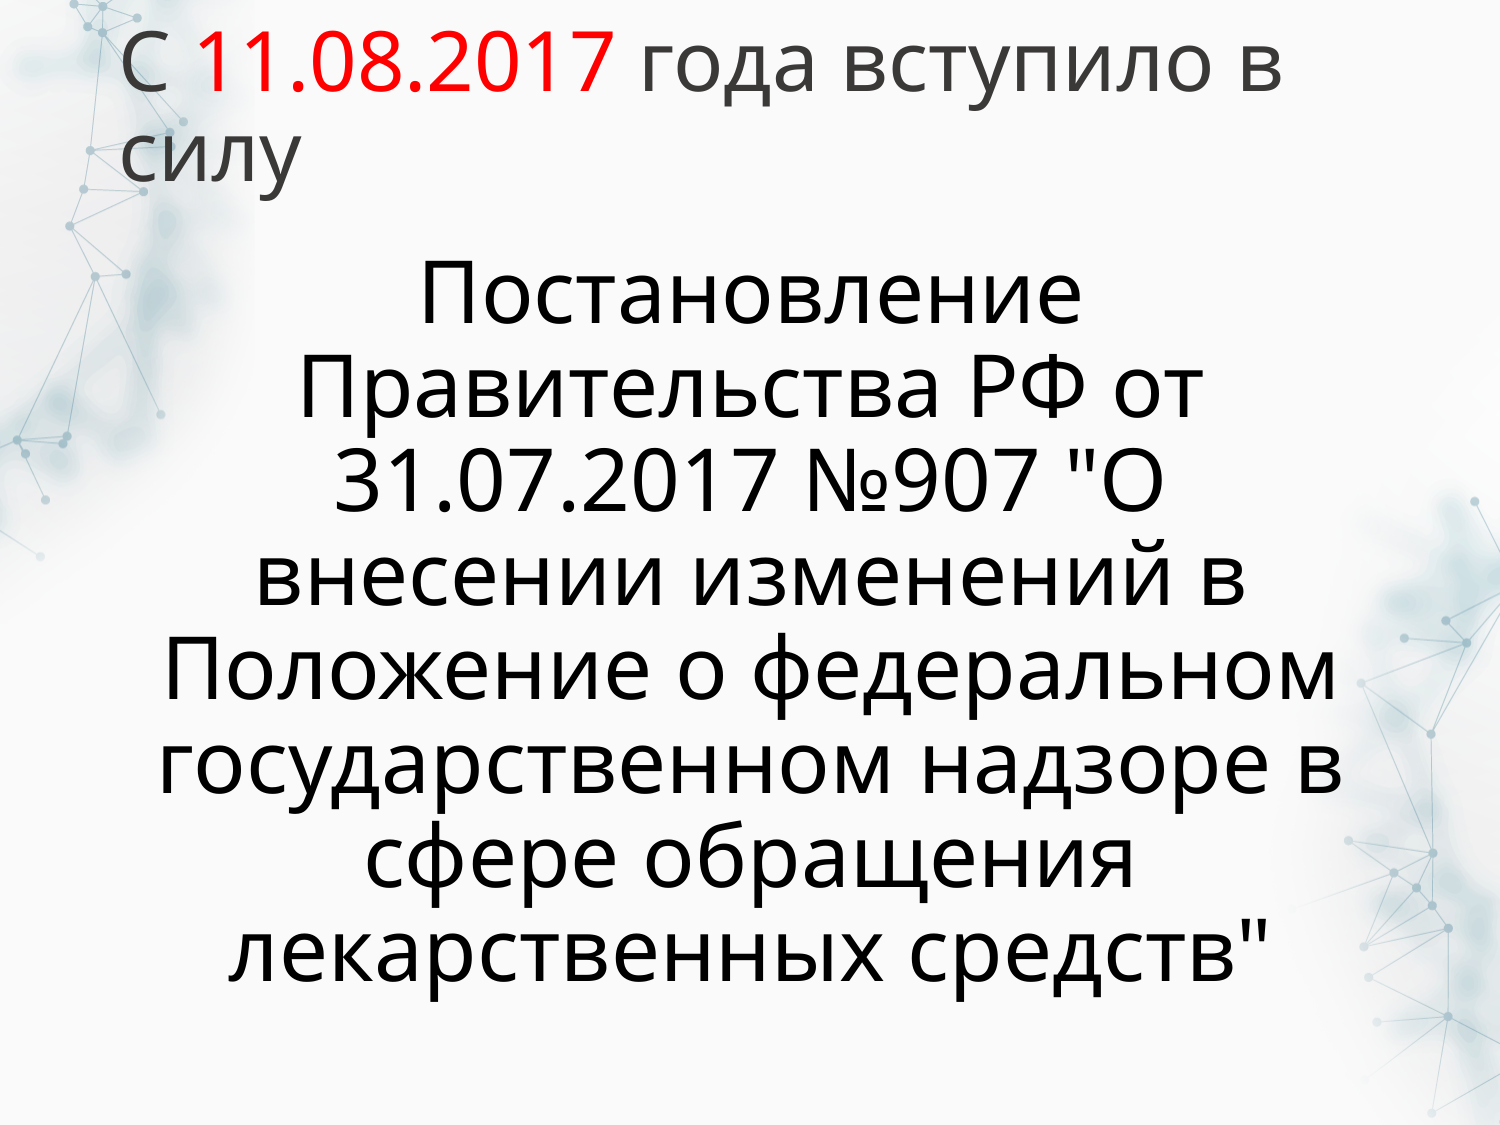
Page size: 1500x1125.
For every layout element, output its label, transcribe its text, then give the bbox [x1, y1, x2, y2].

title С 11.08.2017 года вступило в силу [103, 0, 1397, 220]
list Постановление Правительства РФ от 31.07.2017 №907 "О внесении изменений в Положение о федеральном государственном надзоре в сфере обращения лекарственных средств" [105, 240, 1397, 1014]
picture [0, 0, 1500, 1125]
